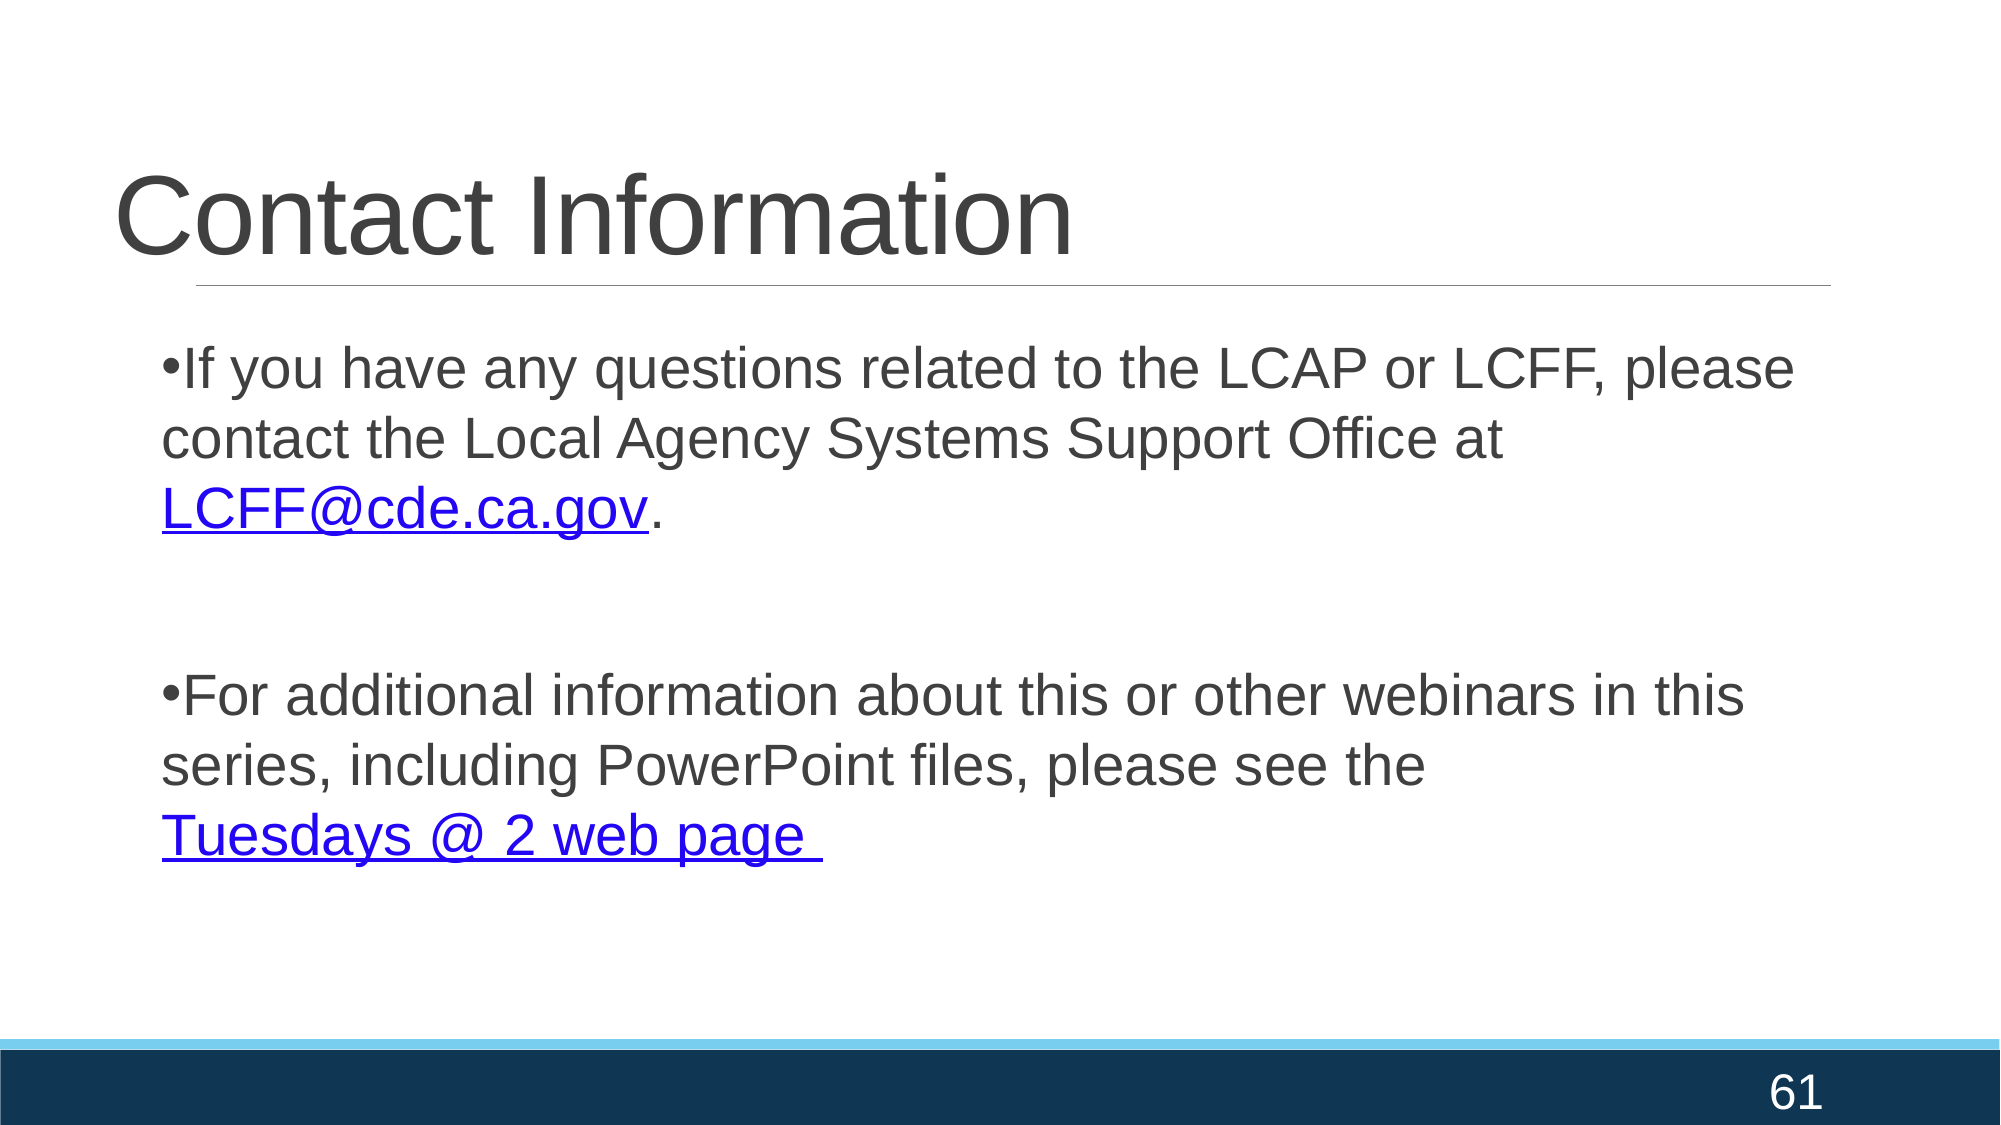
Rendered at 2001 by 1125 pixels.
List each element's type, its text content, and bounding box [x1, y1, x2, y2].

list If you have any questions related to the LCAP or LCFF, please contact the Local Agency Systems Support Office at LCFF@cde.ca.gov. For additional information about this or other webinars in this series, including PowerPoint files, please see the Tuesdays @ 2 web page [98, 322, 1909, 1022]
title Contact Information [98, 47, 1909, 285]
slide_number 61 [1624, 1059, 1840, 1120]
